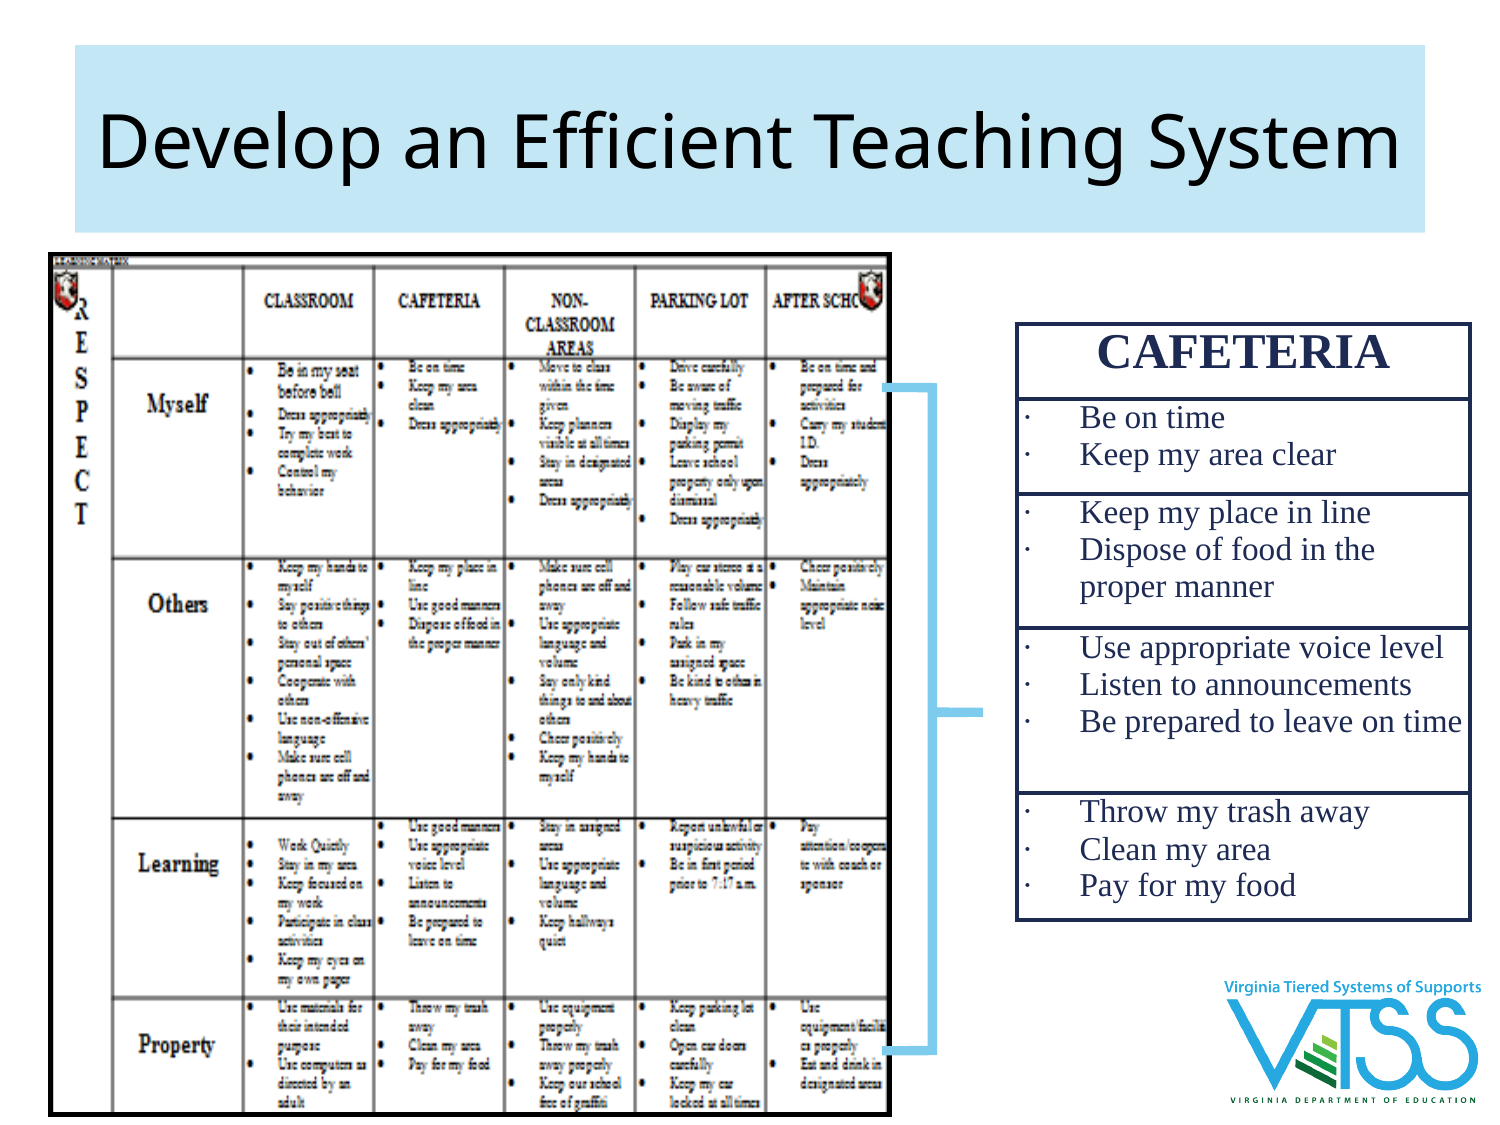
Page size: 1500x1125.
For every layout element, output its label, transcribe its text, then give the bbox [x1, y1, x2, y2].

table_header CAFETERIA [1019, 326, 1468, 397]
picture [52, 256, 888, 1113]
table_cell Throw my trash away Clean my area Pay for my food [1019, 795, 1468, 918]
picture [1224, 980, 1481, 1103]
text_box [892, 387, 984, 1051]
table_cell Keep my place in line Dispose of food in the proper manner [1019, 496, 1468, 626]
title Develop an Efficient Teaching System [73, 43, 1427, 235]
table_cell Be on time Keep my area clear [1019, 401, 1468, 492]
table_cell Use appropriate voice level Listen to announcements Be prepared to leave on time [1019, 630, 1468, 791]
